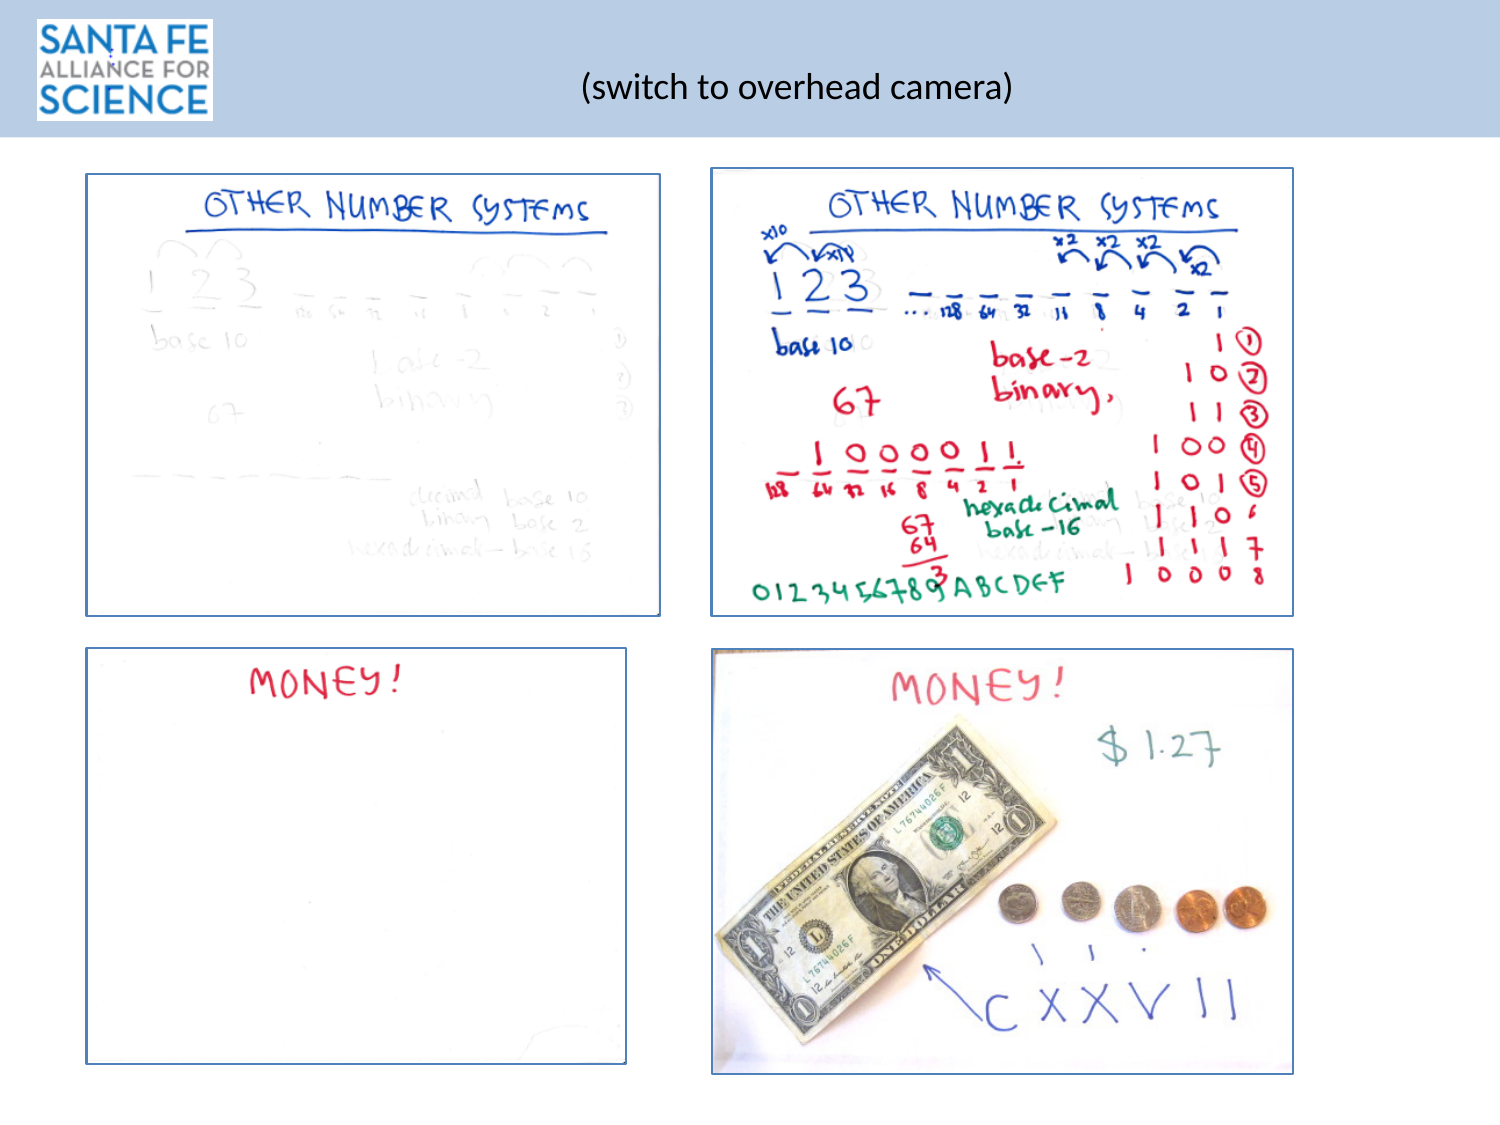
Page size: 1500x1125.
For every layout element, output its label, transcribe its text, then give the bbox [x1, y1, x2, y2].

picture [712, 649, 1293, 1074]
picture [712, 168, 1293, 615]
picture [37, 19, 213, 122]
picture [87, 648, 626, 1063]
text_box [0, 0, 1500, 139]
picture [87, 174, 659, 615]
text_box (switch to overhead camera) [565, 54, 1029, 114]
